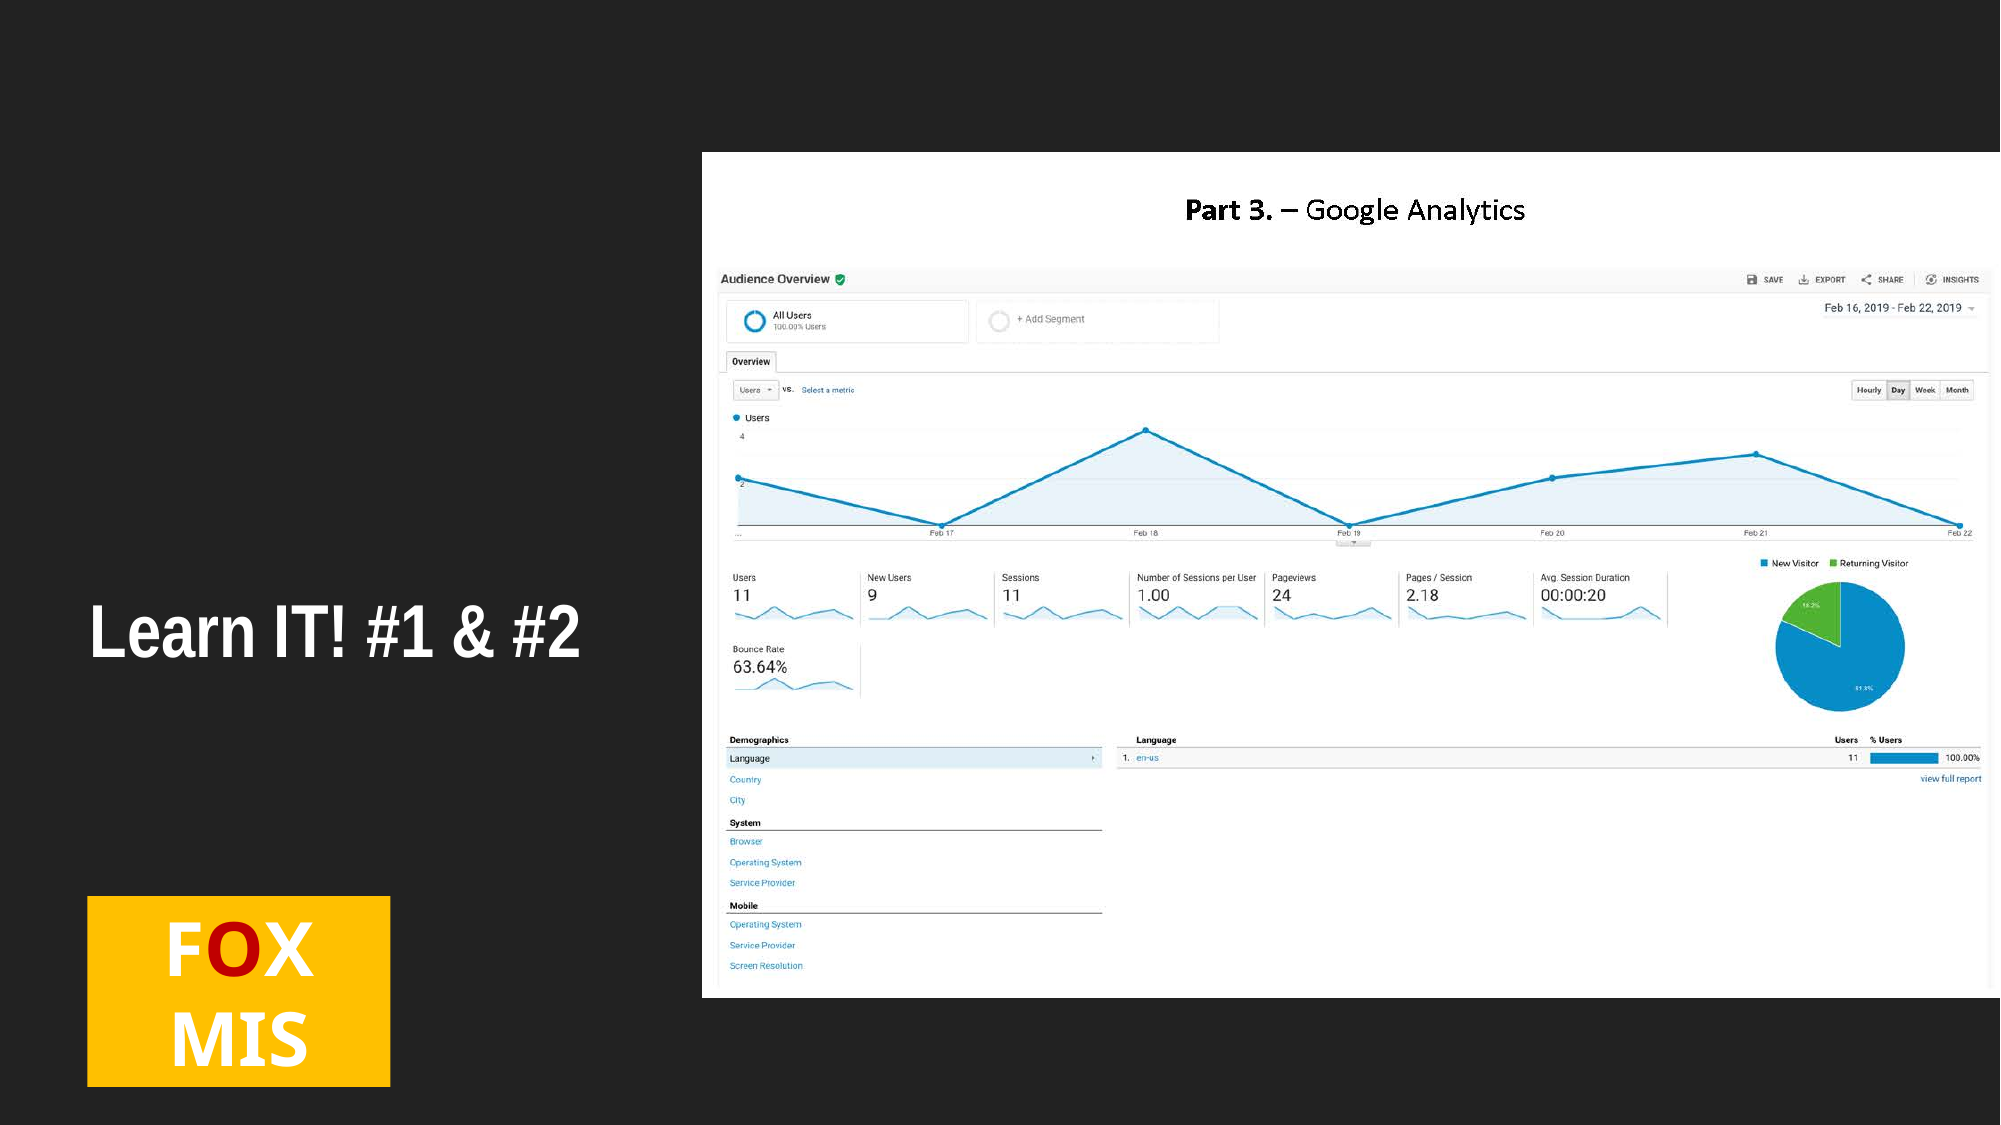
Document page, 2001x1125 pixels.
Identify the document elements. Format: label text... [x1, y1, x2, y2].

picture [701, 151, 2000, 999]
text_box FOX MIS [85, 894, 393, 1089]
text_box Learn IT! #1 & #2 [74, 574, 696, 694]
